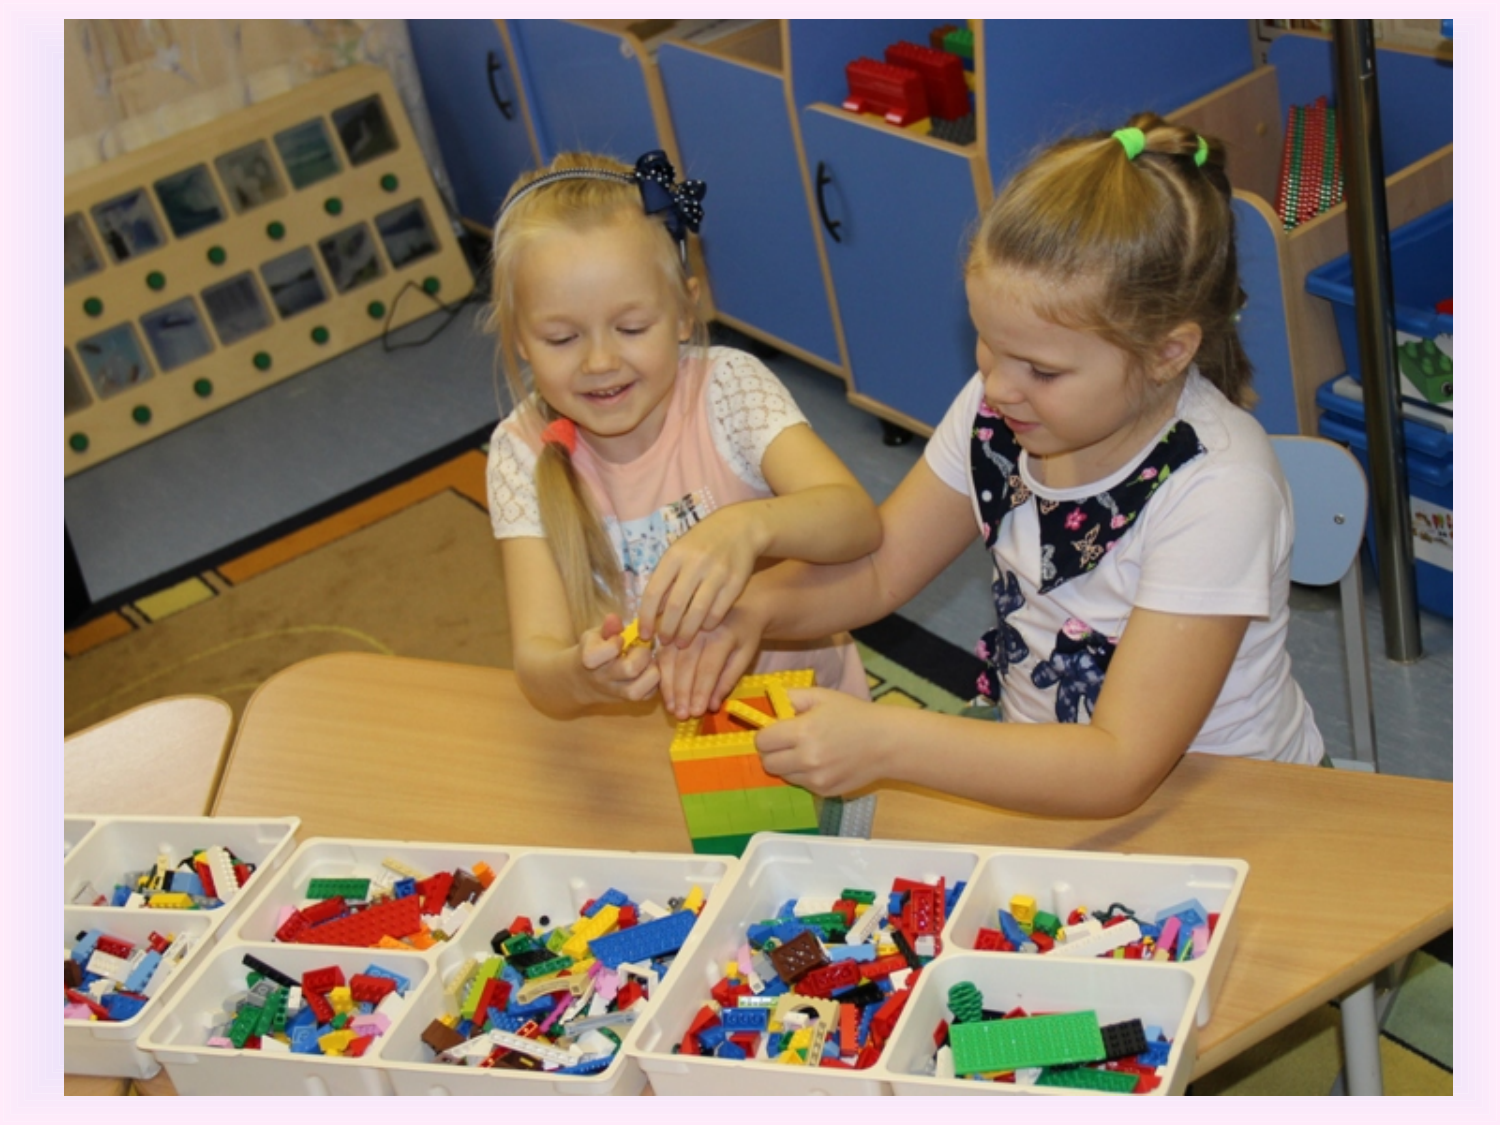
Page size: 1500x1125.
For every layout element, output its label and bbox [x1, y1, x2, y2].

picture [64, 18, 1453, 1097]
